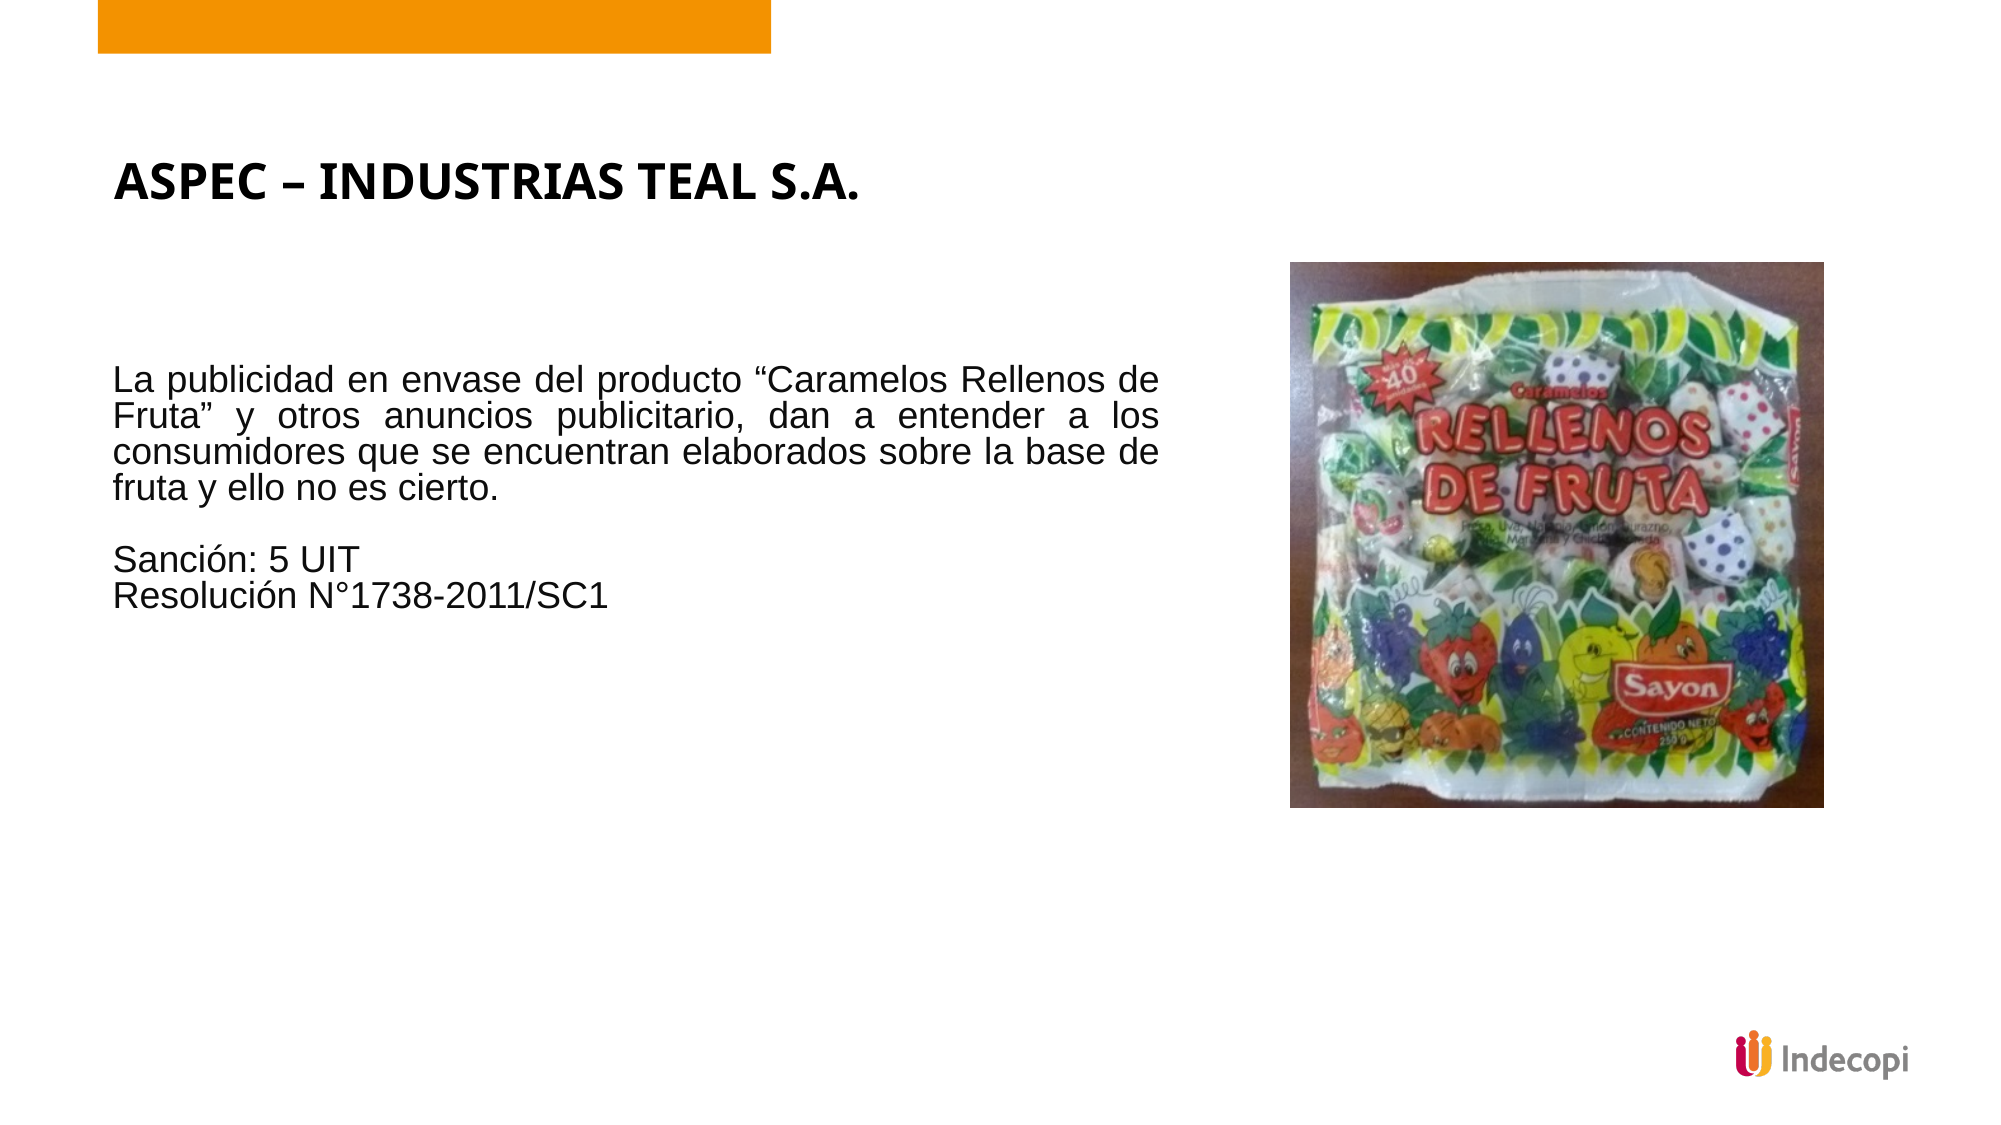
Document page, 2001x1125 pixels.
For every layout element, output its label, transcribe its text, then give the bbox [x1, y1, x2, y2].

picture [1290, 262, 1824, 808]
picture [1733, 1027, 1915, 1083]
text_box ASPEC – INDUSTRIAS TEAL S.A. [100, 142, 1496, 217]
text_box [97, 0, 772, 55]
text_box La publicidad en envase del producto “Caramelos Rellenos de Fruta” y otros anuncios publicitario, dan a entender a los consumidores que se encuentran elaborados sobre la base de fruta y ello no es cierto. Sanción: 5 UIT Resolución N°1738-2011/SC1 [97, 356, 1175, 624]
